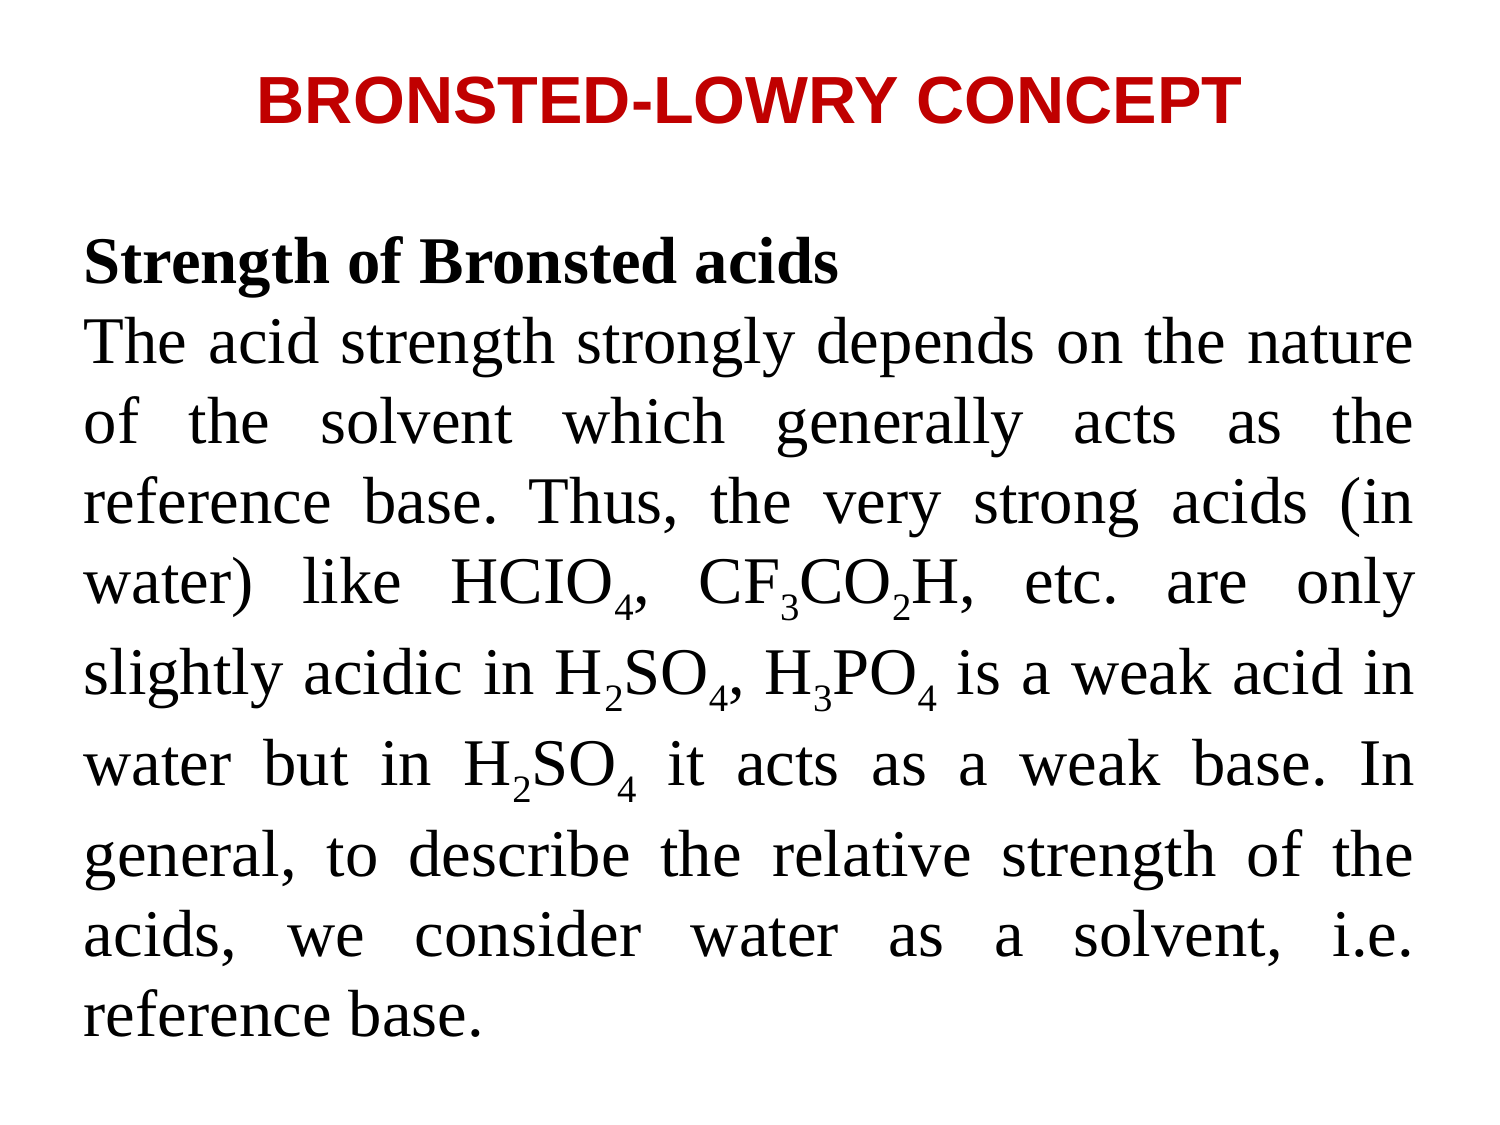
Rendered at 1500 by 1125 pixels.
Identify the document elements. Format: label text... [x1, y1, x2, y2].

text_box BRONSTED-LOWRY CONCEPT Strength of Bronsted acids The acid strength strongly depends on the nature of the solvent which generally acts as the reference base. Thus, the very strong acids (in water) like HCIO4, CF3CO2H, etc. are only slightly acidic in H2SO4, H3PO4 is a weak acid in water but in H2SO4 it acts as a weak base. In general, to describe the relative strength of the acids, we consider water as a solvent, i.e. reference base. [68, 49, 1432, 1108]
